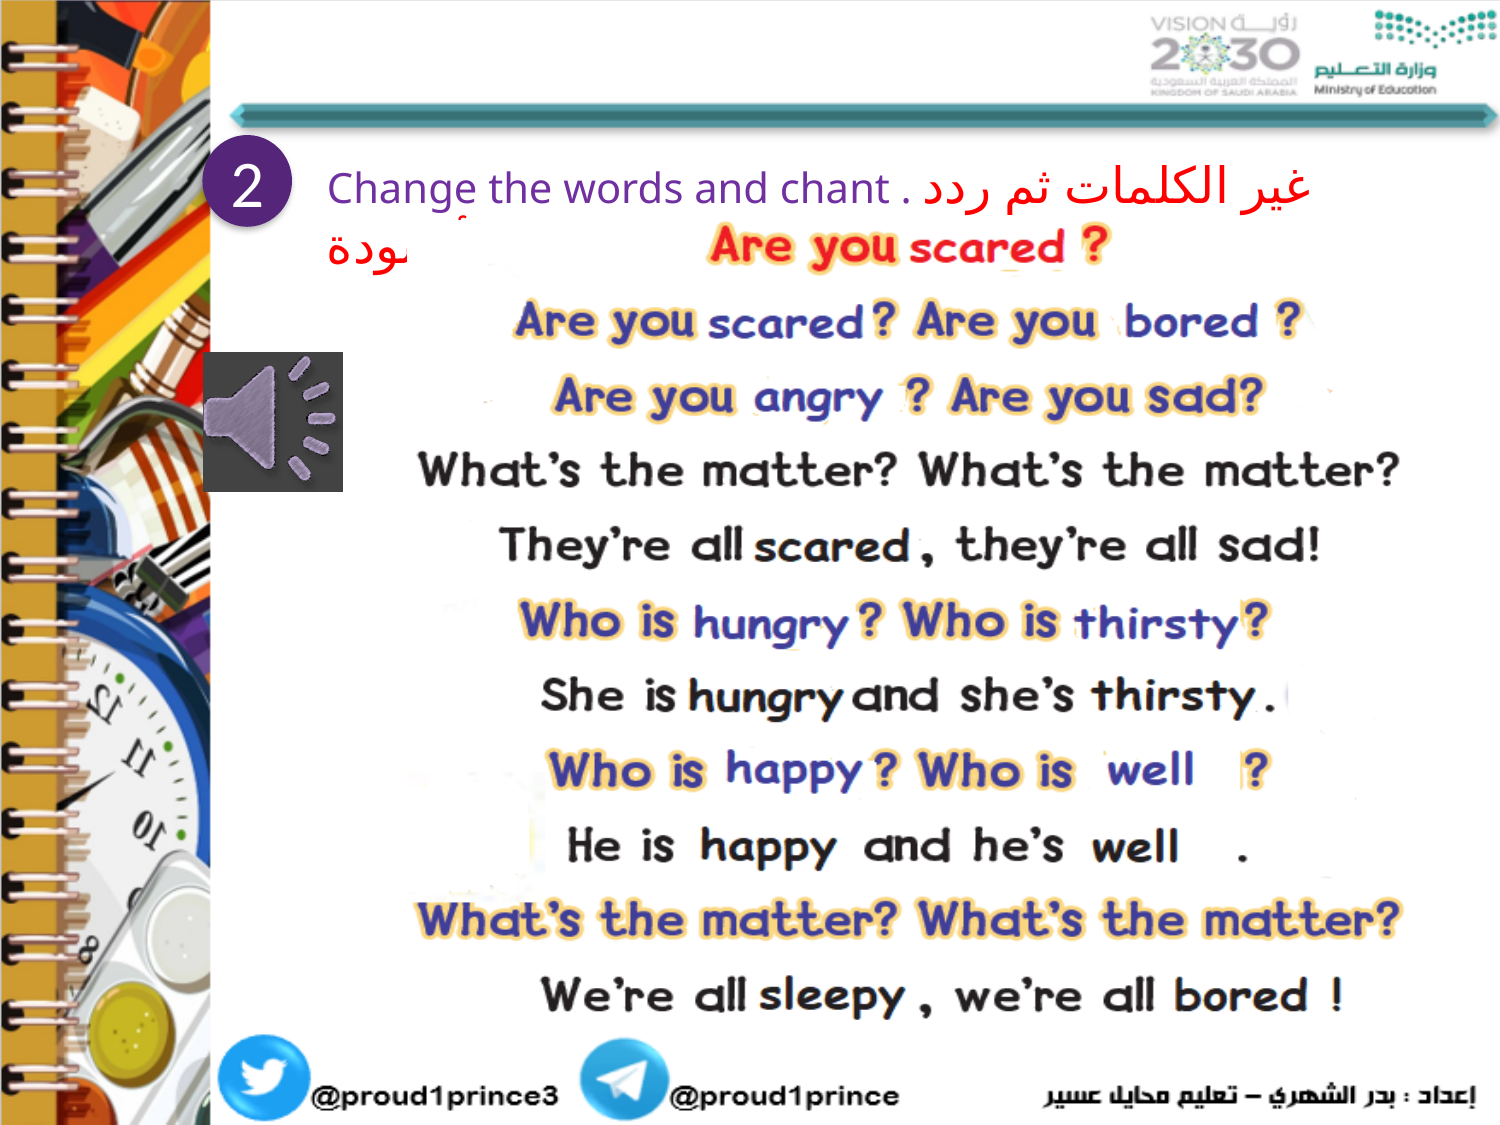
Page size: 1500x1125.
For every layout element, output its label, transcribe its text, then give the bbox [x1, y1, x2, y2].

text_box Change the words and chant . غير الكلمات ثم ردد الأنشودة [312, 145, 1399, 281]
picture [0, 0, 1500, 1125]
text_box 2 [201, 133, 294, 228]
